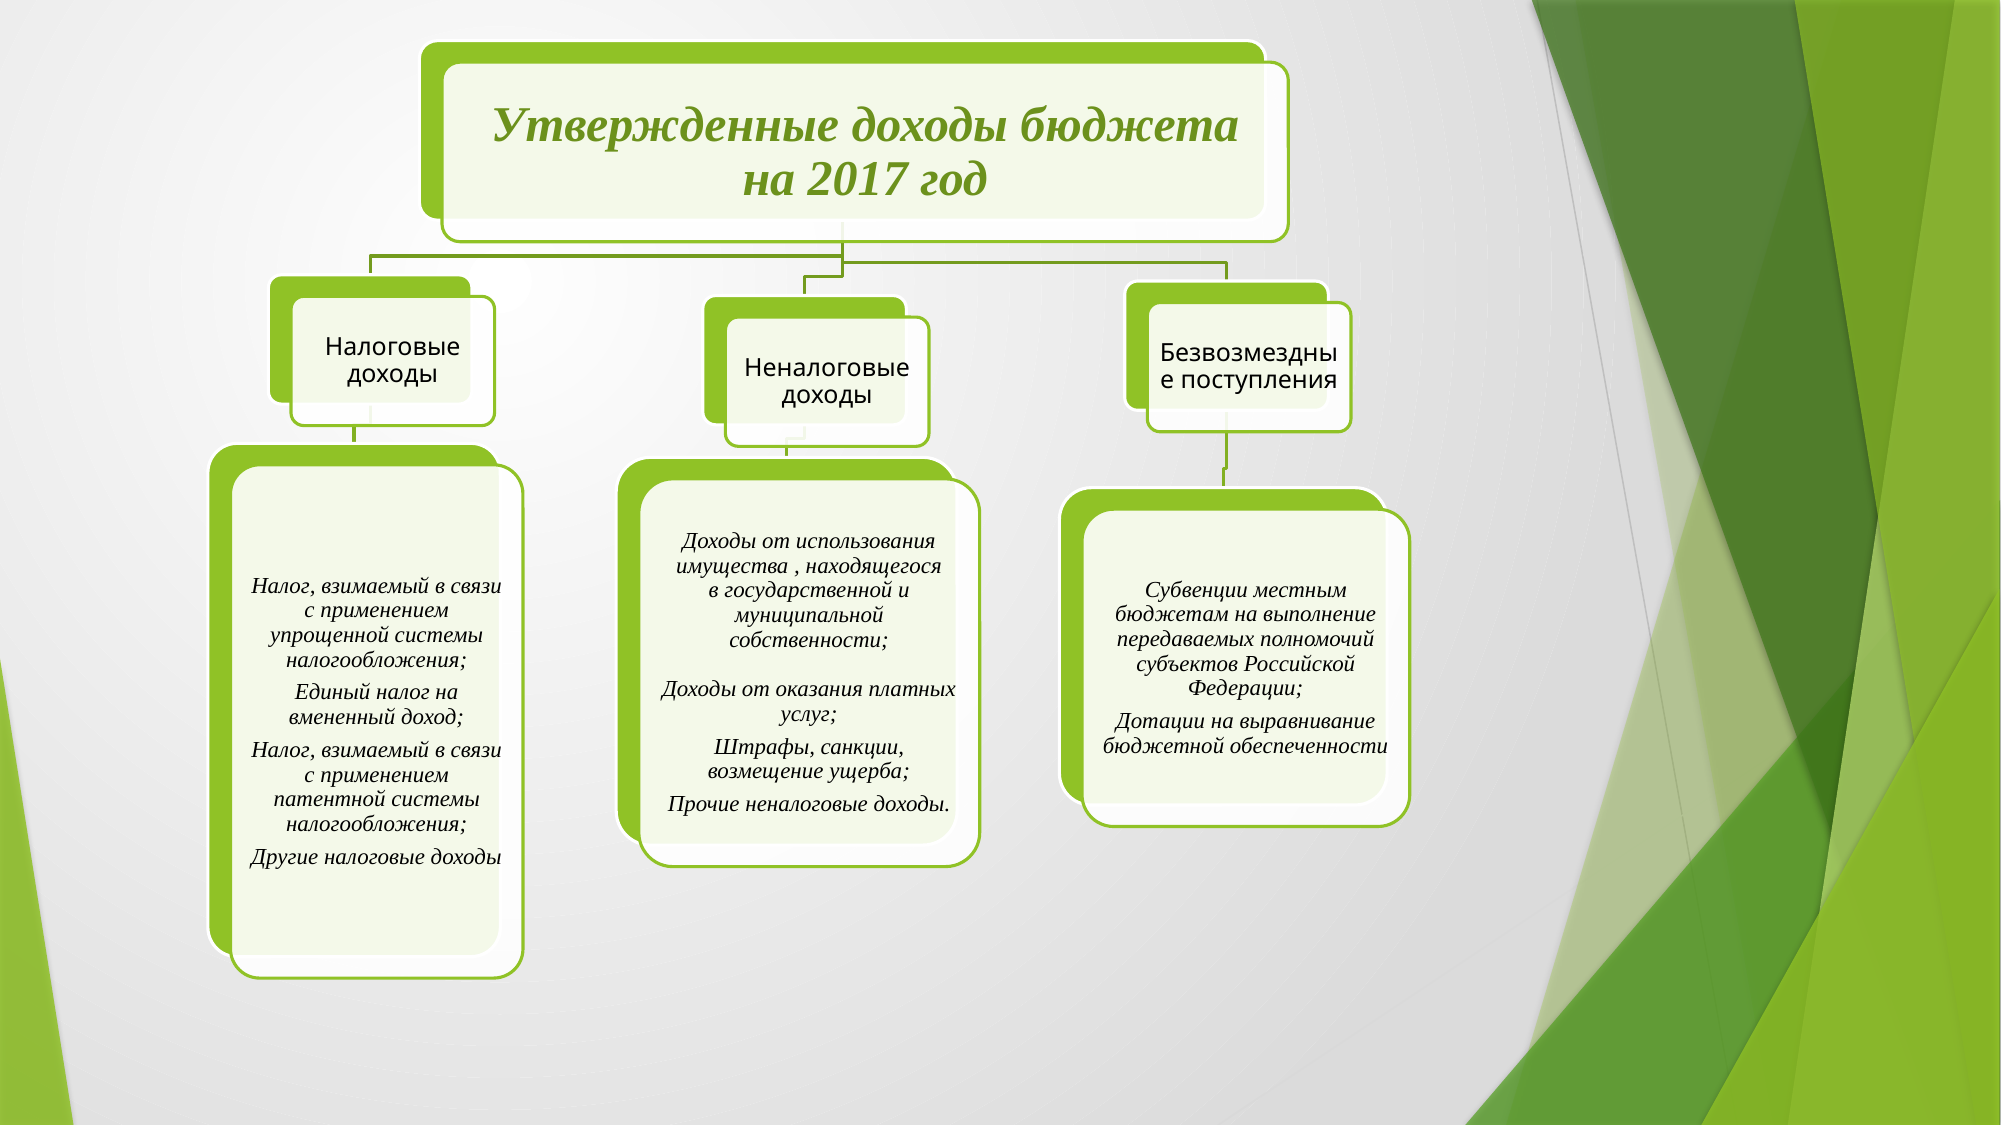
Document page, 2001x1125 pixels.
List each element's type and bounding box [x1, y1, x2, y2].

list [85, 61, 1497, 1026]
